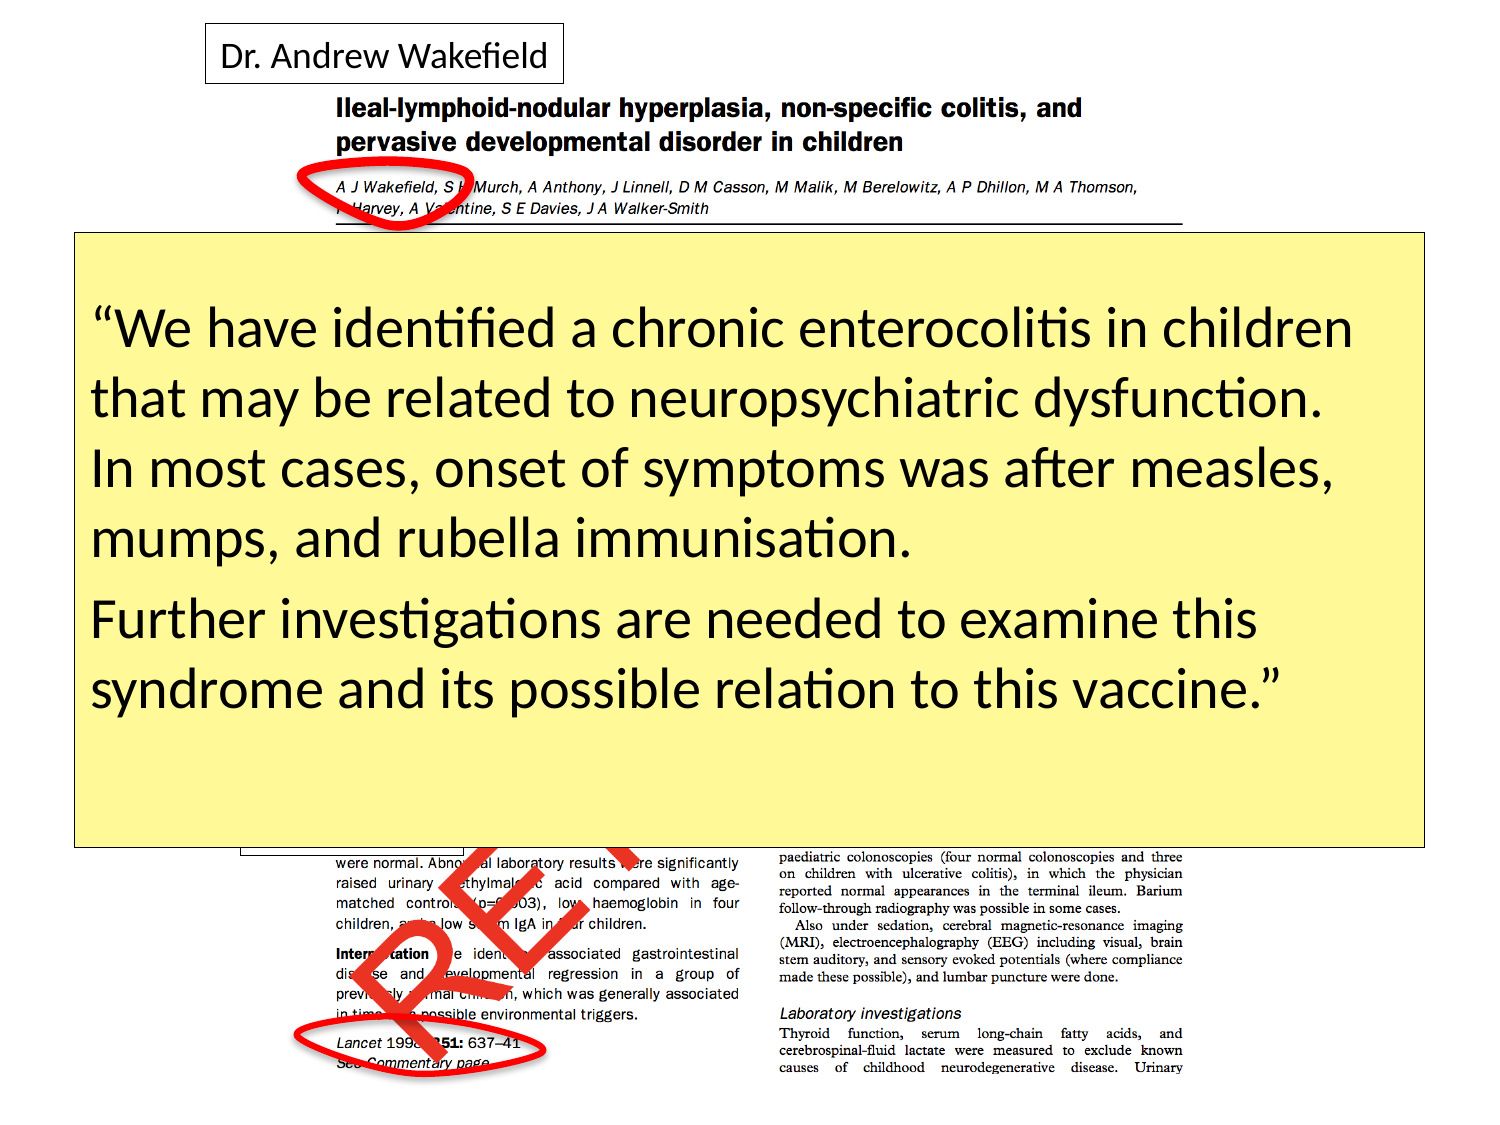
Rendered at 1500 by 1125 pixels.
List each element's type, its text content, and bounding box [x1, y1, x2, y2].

text_box Dr. Andrew Wakefield [205, 23, 564, 84]
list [0, 88, 1500, 1074]
